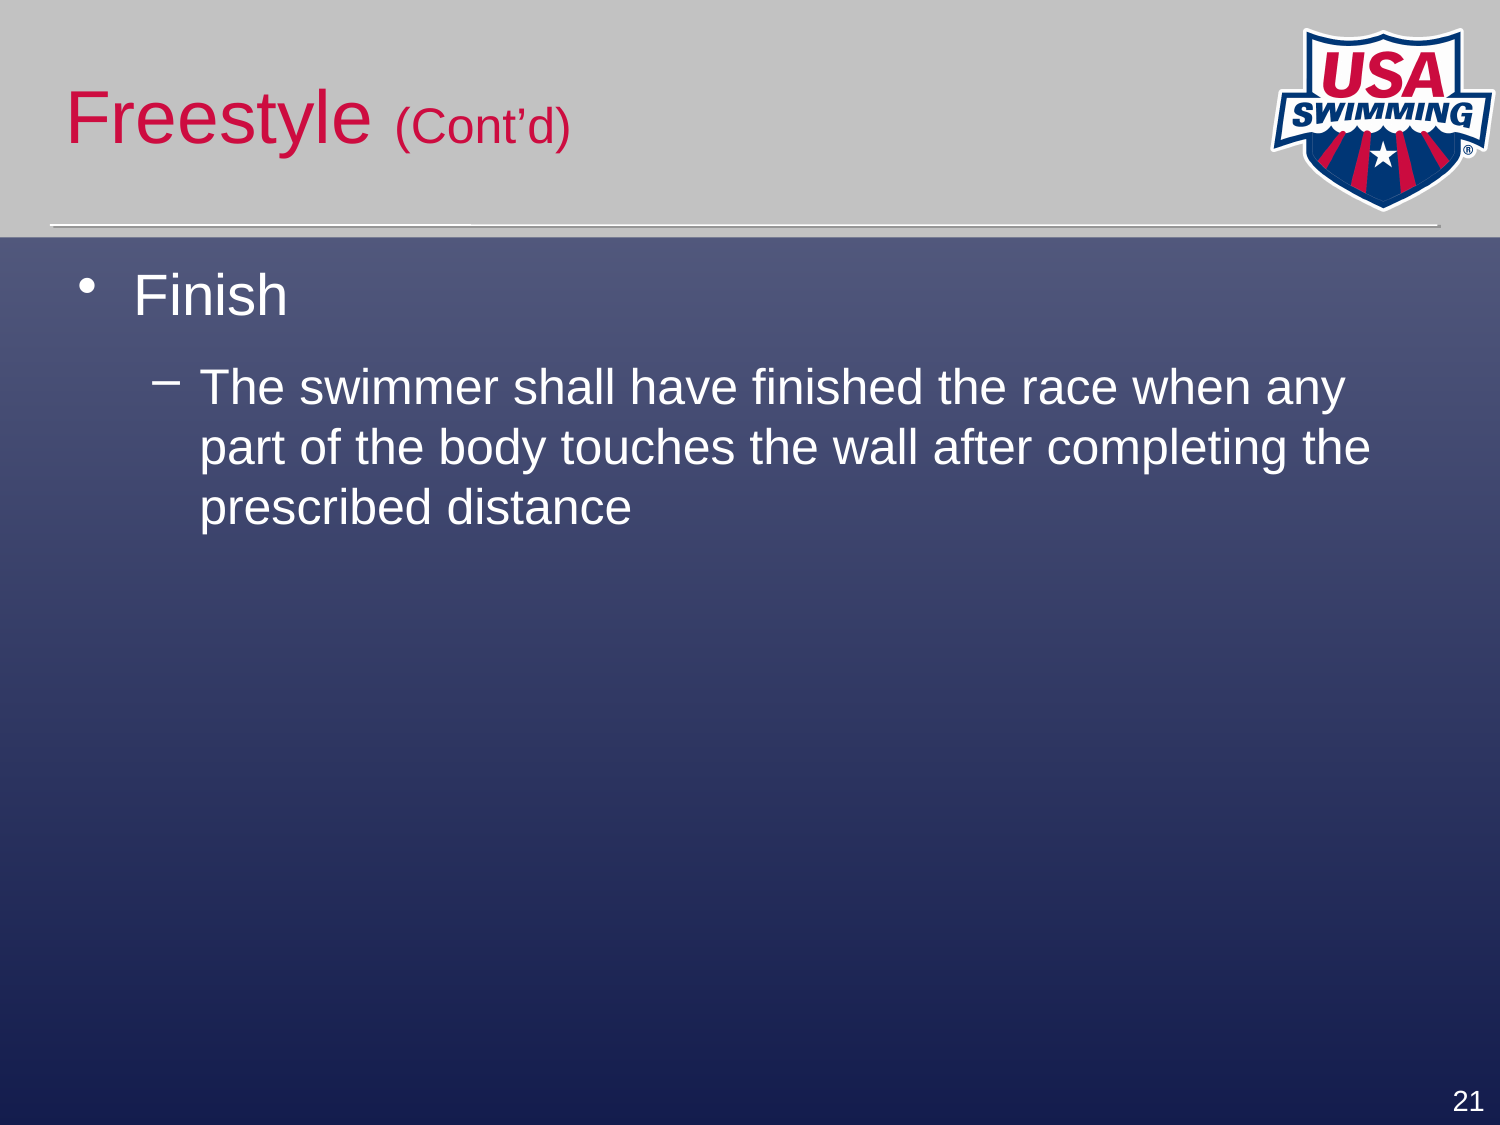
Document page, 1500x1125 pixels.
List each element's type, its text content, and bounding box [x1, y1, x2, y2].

picture [1263, 24, 1500, 212]
slide_number 21 [1187, 1074, 1500, 1113]
list Finish The swimmer shall have finished the race when any part of the body touches the wall after completing the prescribed distance [62, 249, 1438, 1063]
title Freestyle (Cont’d) [50, 20, 1325, 208]
